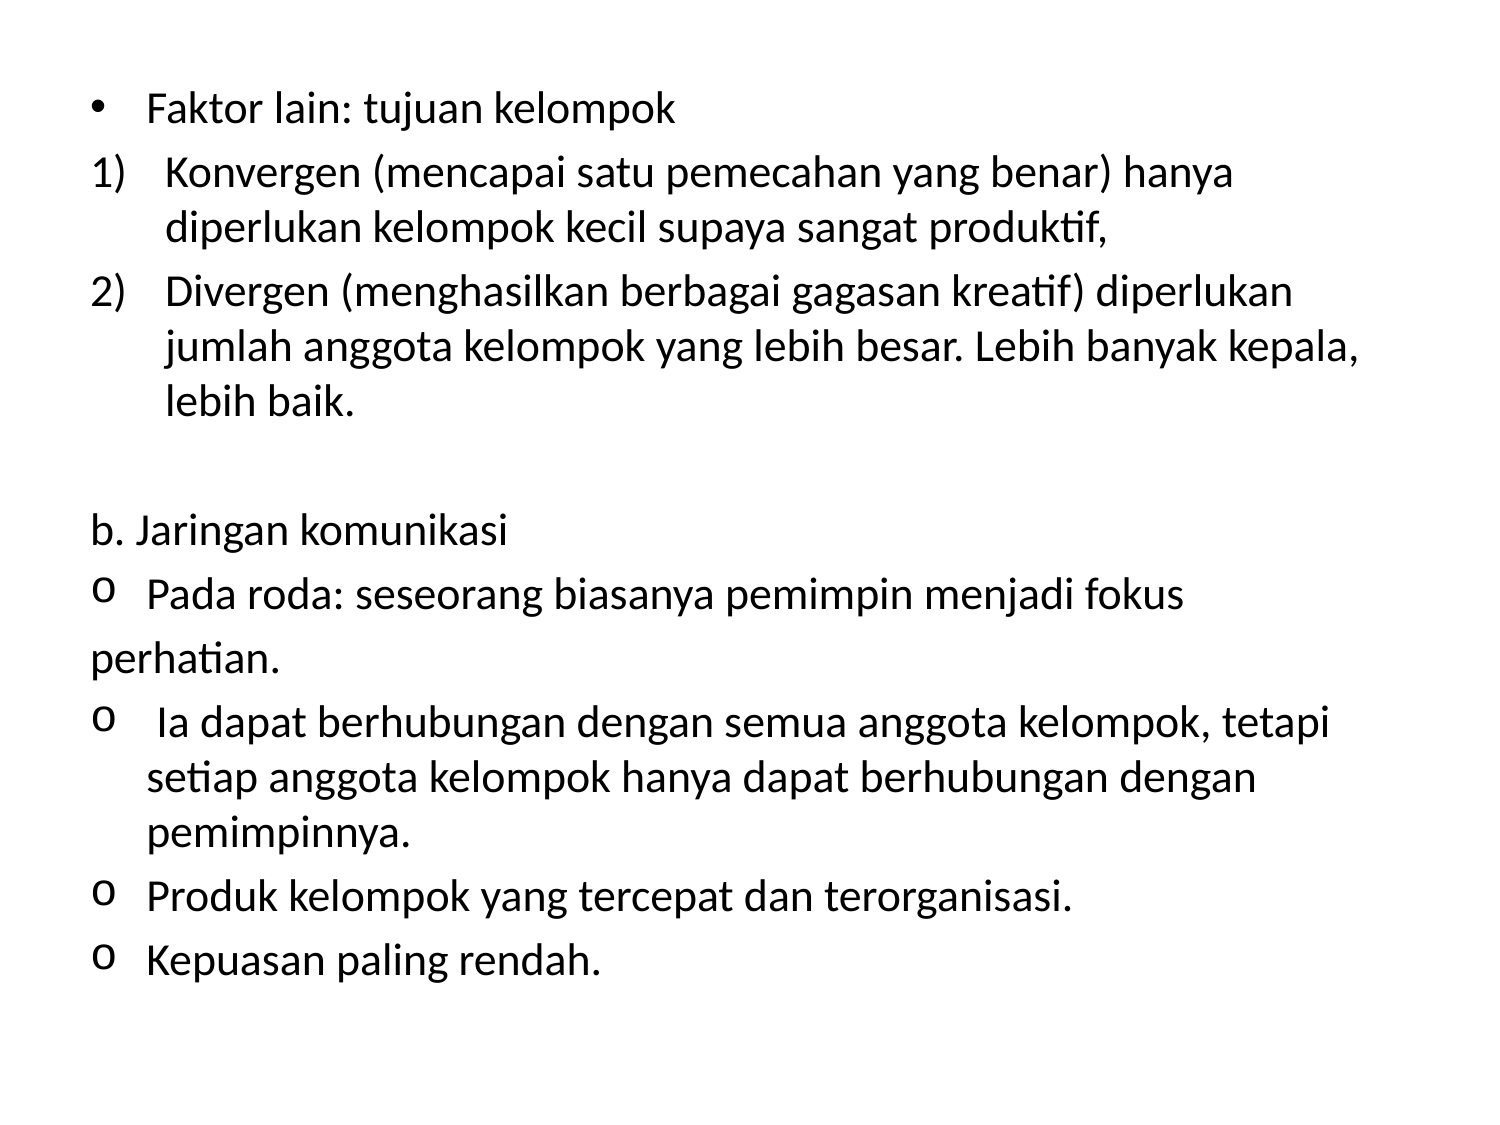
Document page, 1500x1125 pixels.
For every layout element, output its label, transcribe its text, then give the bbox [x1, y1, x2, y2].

list Faktor lain: tujuan kelompok Konvergen (mencapai satu pemecahan yang benar) hanya diperlukan kelompok kecil supaya sangat produktif, Divergen (menghasilkan berbagai gagasan kreatif) diperlukan jumlah anggota kelompok yang lebih besar. Lebih banyak kepala, lebih baik. b. Jaringan komunikasi Pada roda: seseorang biasanya pemimpin menjadi fokus perhatian. Ia dapat berhubungan dengan semua anggota kelompok, tetapi setiap anggota kelompok hanya dapat berhubungan dengan pemimpinnya. Produk kelompok yang tercepat dan terorganisasi. Kepuasan paling rendah. [75, 70, 1425, 1055]
